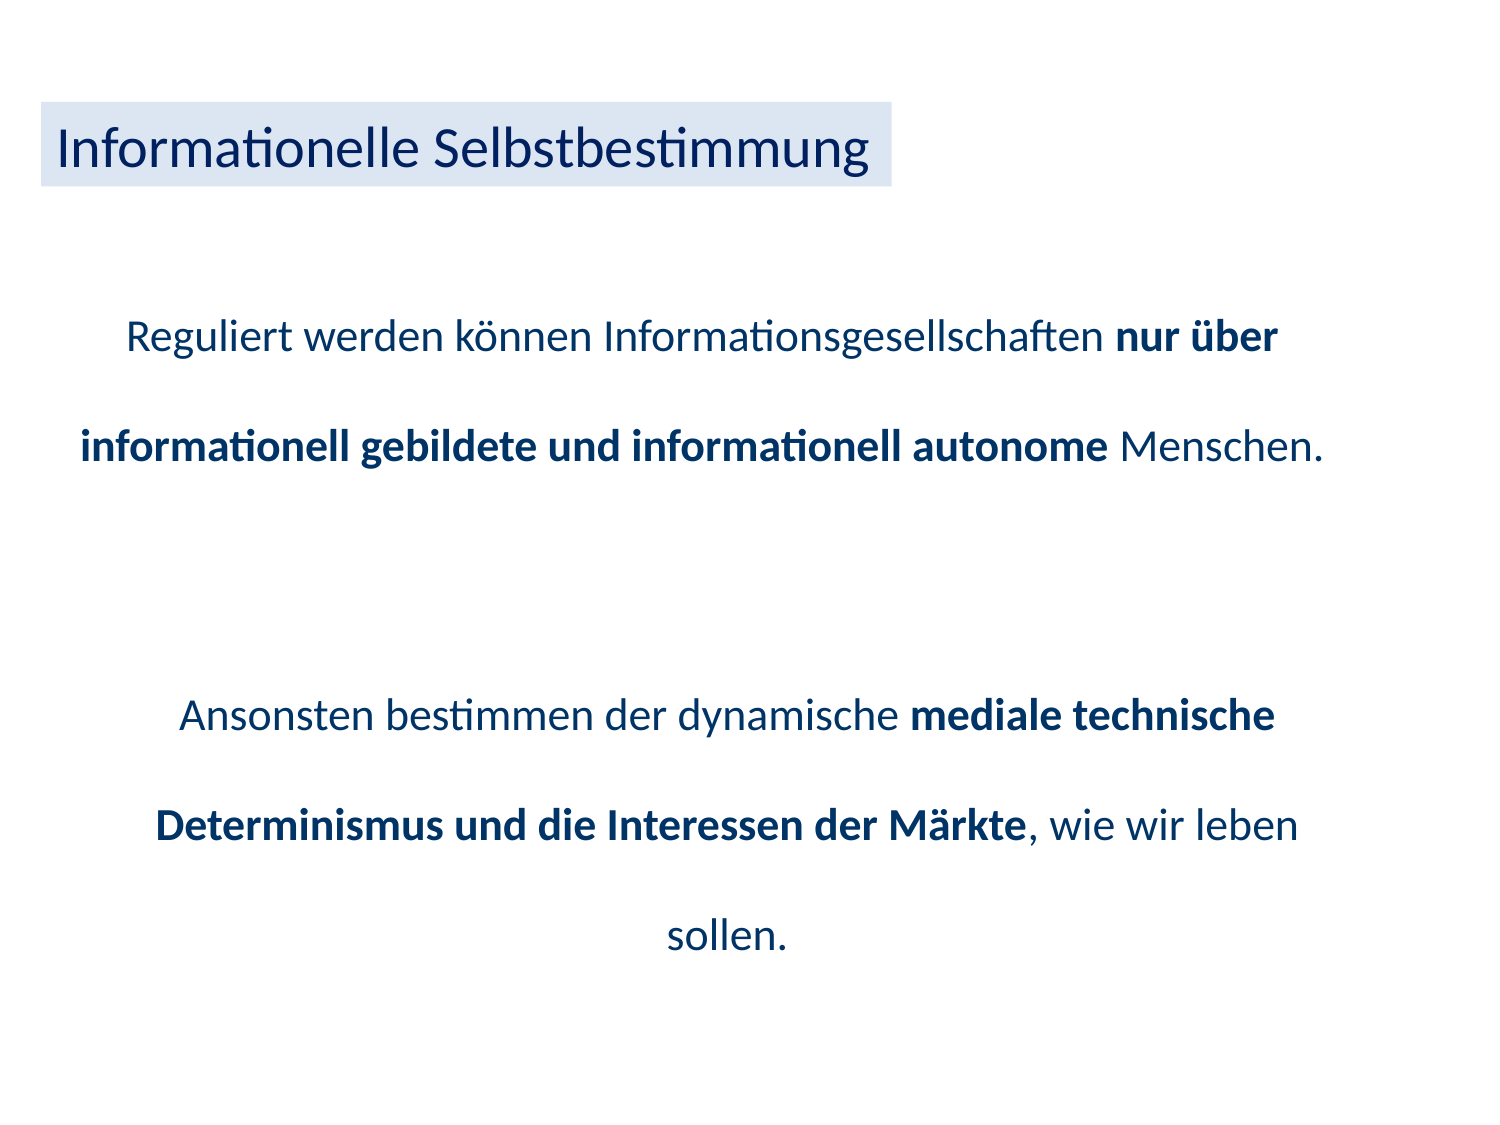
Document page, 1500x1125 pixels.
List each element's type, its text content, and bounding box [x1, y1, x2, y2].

text_box Reguliert werden können Informationsgesellschaften nur über informationell gebildete und informationell autonome Menschen. [64, 243, 1340, 479]
text_box Ansonsten bestimmen der dynamische mediale technische Determinismus und die Interessen der Märkte, wie wir leben sollen. [89, 622, 1365, 1036]
text_box Informationelle Selbstbestimmung [41, 101, 892, 187]
